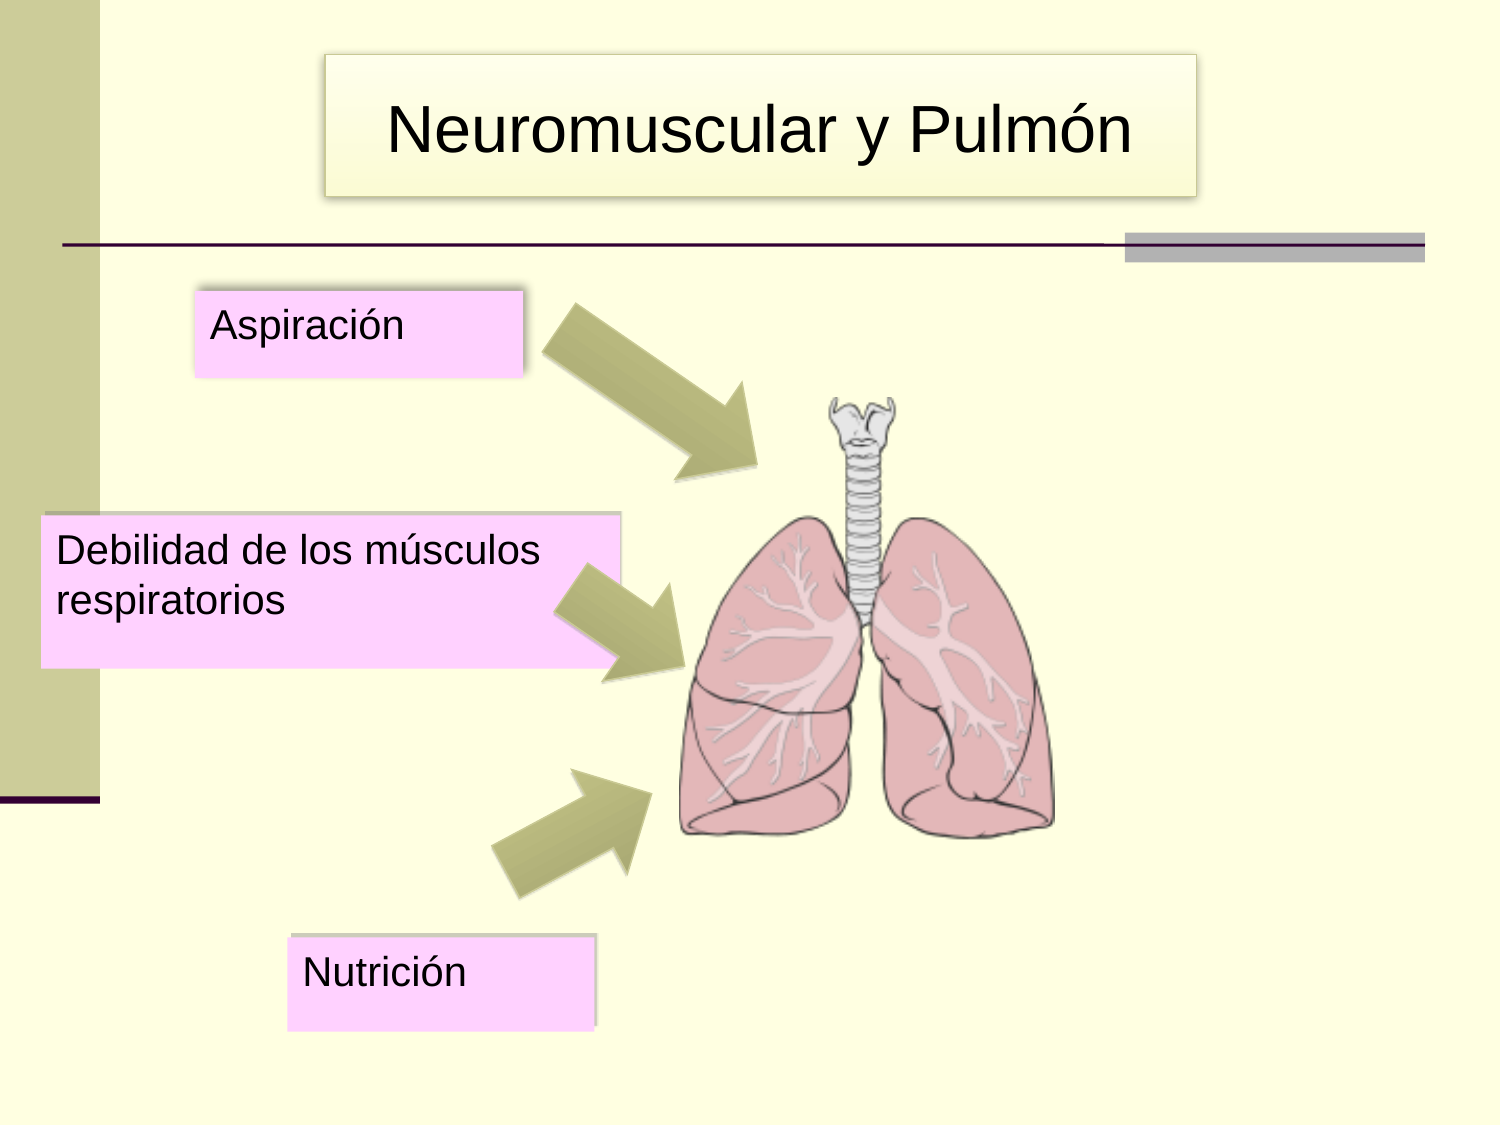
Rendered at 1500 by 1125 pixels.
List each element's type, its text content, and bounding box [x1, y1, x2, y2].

text_box [542, 303, 709, 443]
text_box [491, 769, 652, 898]
text_box [733, 382, 745, 395]
text_box Debilidad de los músculos respiratorios [41, 515, 621, 669]
picture [678, 396, 1055, 850]
title Neuromuscular y Pulmón [324, 54, 1197, 197]
text_box Nutrición [287, 937, 595, 1032]
text_box [554, 563, 673, 682]
list Aspiración [194, 290, 524, 379]
